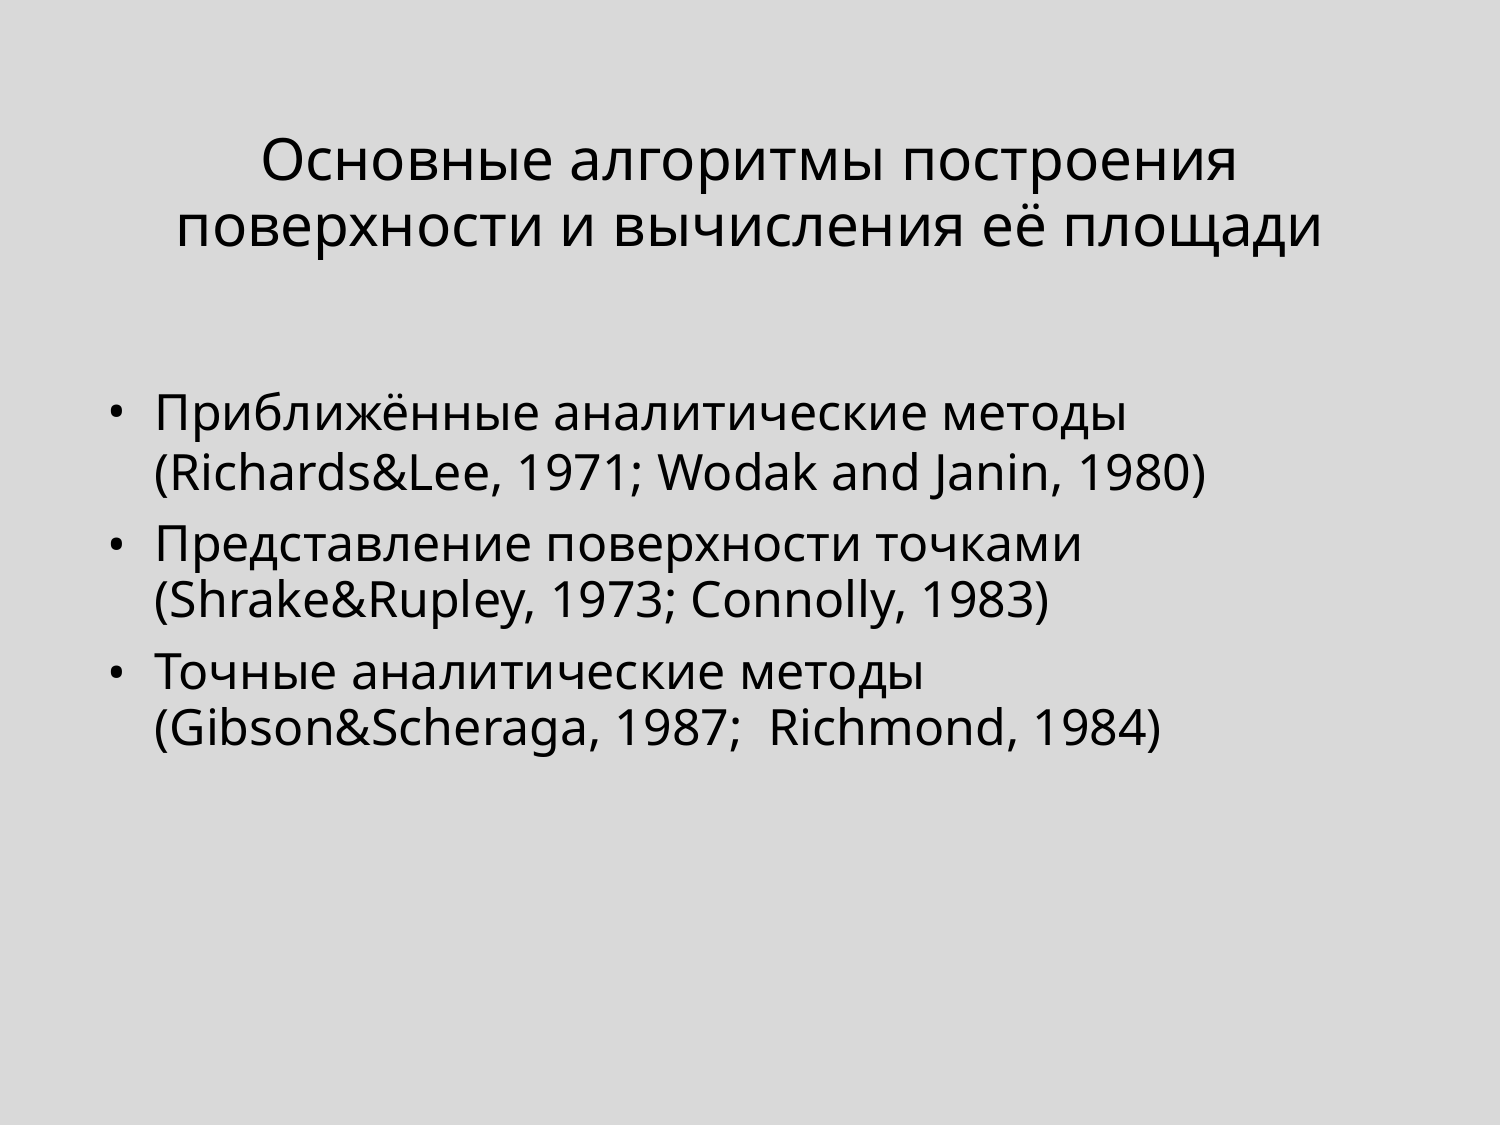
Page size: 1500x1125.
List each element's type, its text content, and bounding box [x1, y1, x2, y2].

text_box Основные алгоритмы построения поверхности и вычисления её площади [112, 32, 1388, 355]
text_box Приближённые аналитические методы (Richards&Lee, 1971; Wodak and Janin, 1980)‏ Представление поверхности точками (Shrake&Rupley, 1973; Connolly, 1983)‏ Точные аналитические методы (Gibson&Scheraga, 1987; Richmond, 1984)‏ [99, 380, 1375, 1025]
